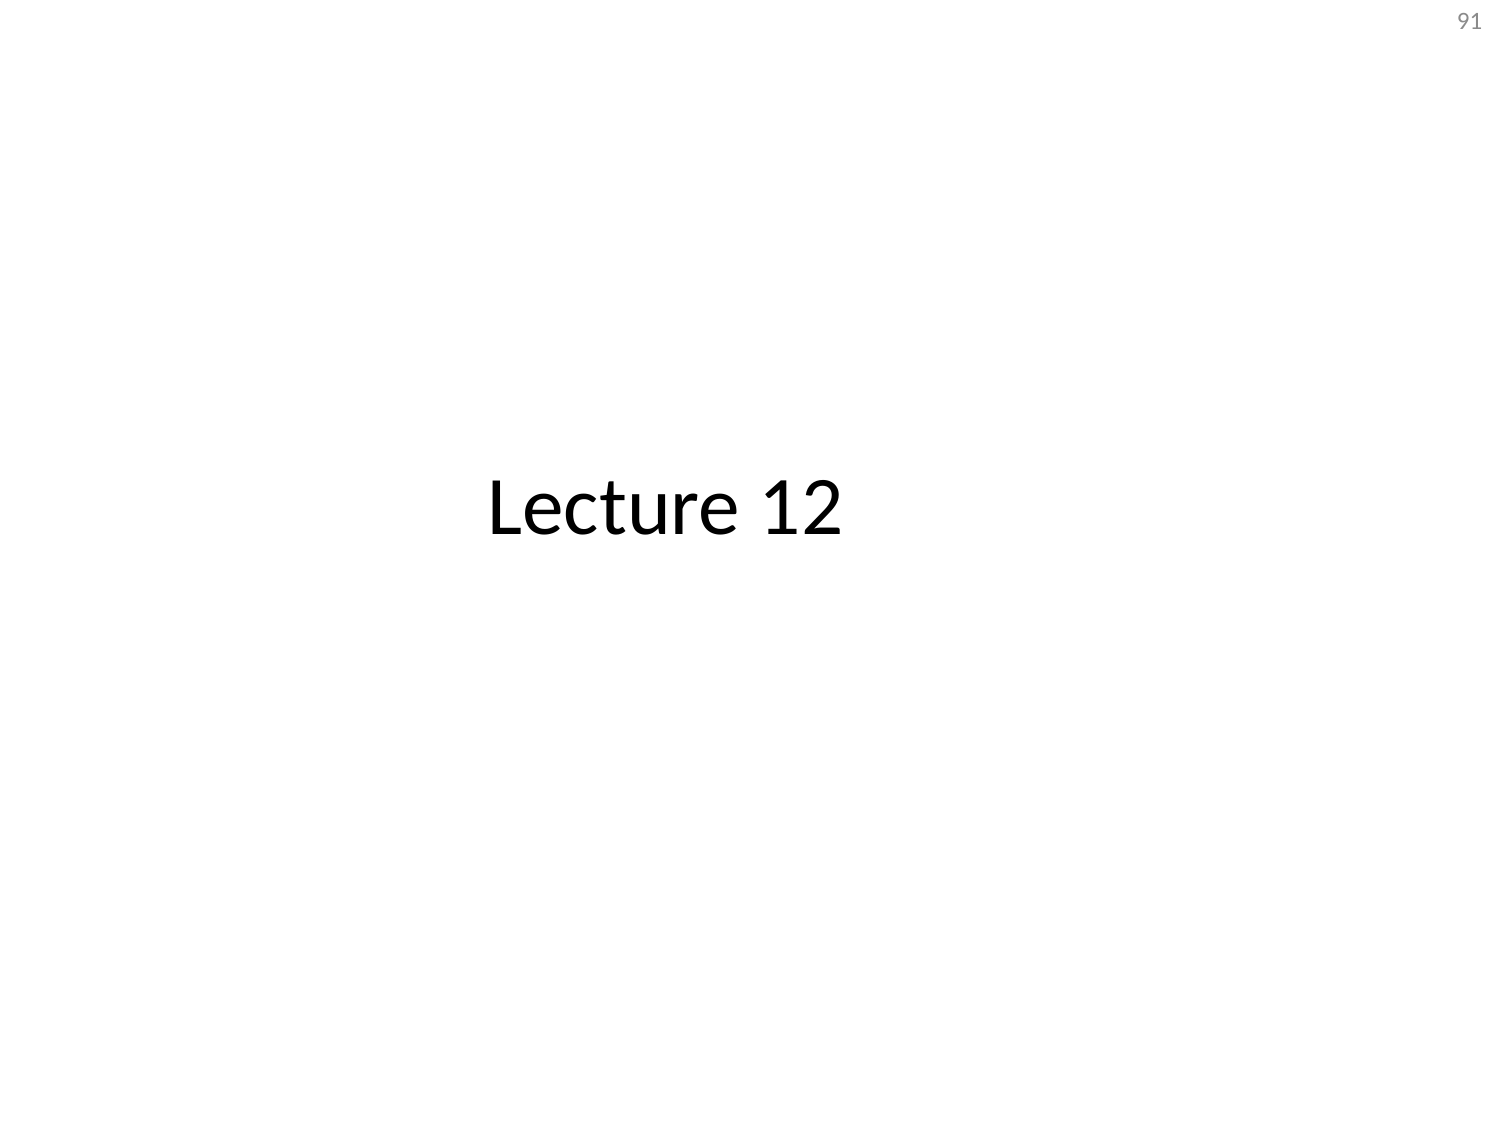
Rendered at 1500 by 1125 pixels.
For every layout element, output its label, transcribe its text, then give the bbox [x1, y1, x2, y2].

slide_number 91 [1299, 3, 1498, 36]
text_box Lecture 12 [472, 444, 859, 559]
